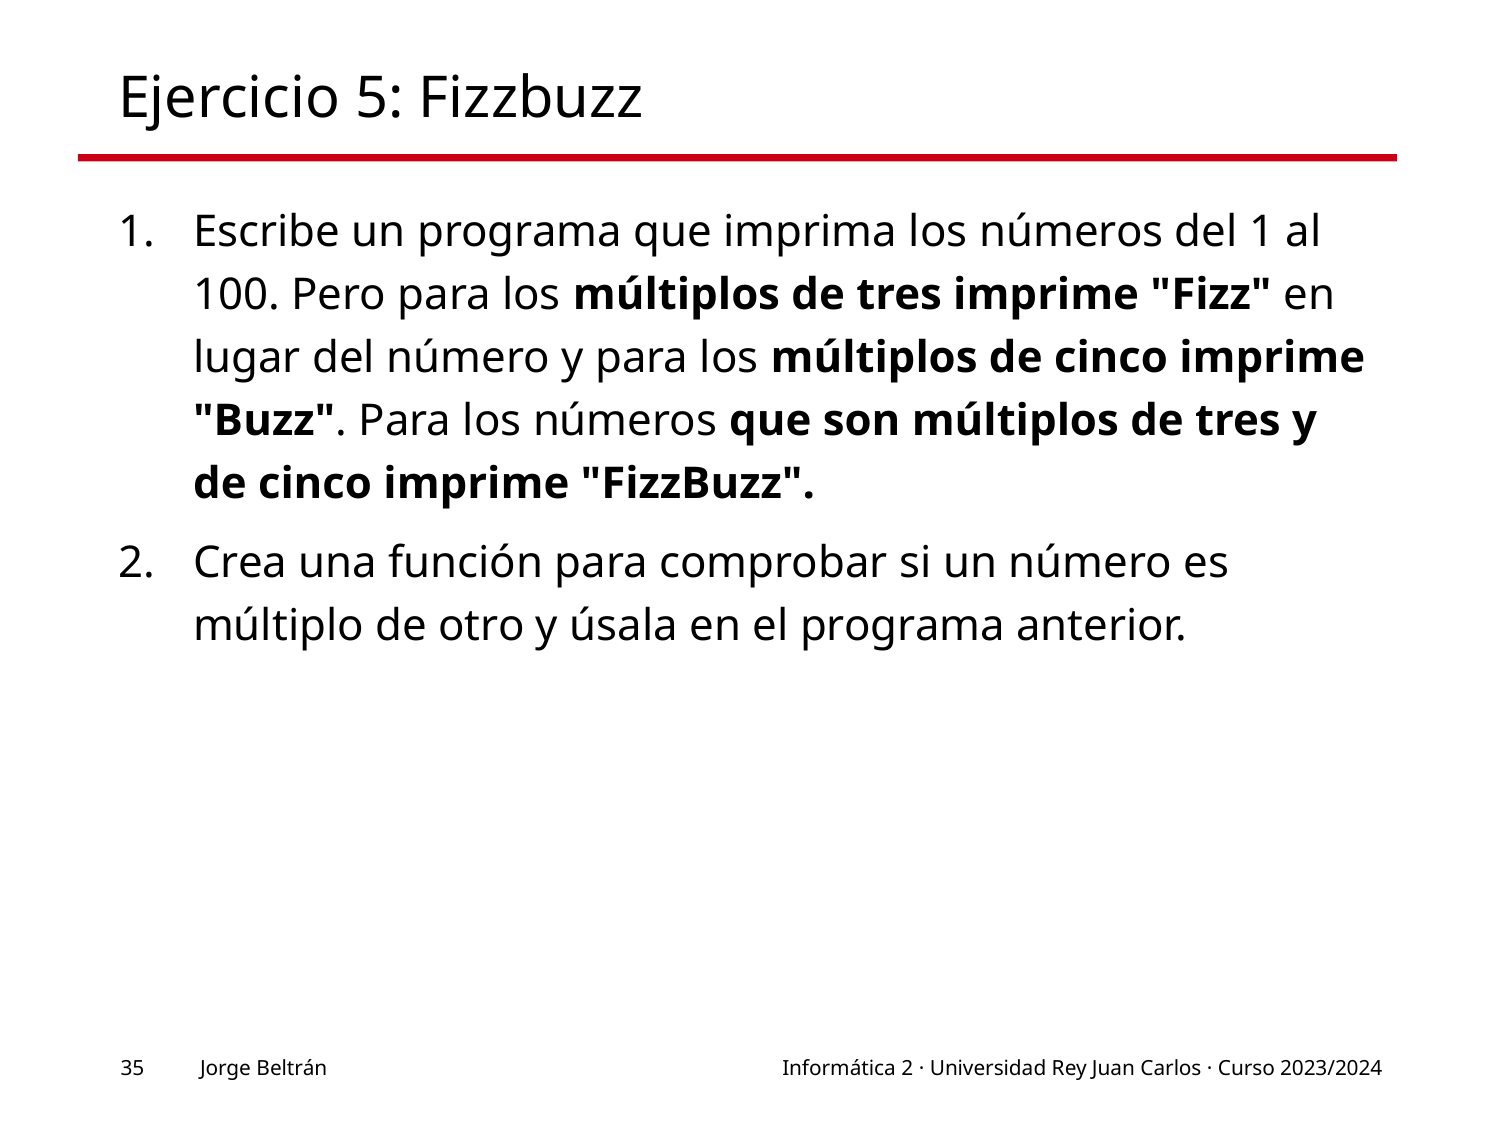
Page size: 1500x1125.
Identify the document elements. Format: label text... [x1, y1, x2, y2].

list Escribe un programa que imprima los números del 1 al 100. Pero para los múltiplos de tres imprime "Fizz" en lugar del número y para los múltiplos de cinco imprime "Buzz". Para los números que son múltiplos de tres y de cinco imprime "FizzBuzz". Crea una función para comprobar si un número es múltiplo de otro y úsala en el programa anterior. [103, 185, 1397, 1014]
title Ejercicio 5: Fizzbuzz [103, 59, 1397, 138]
